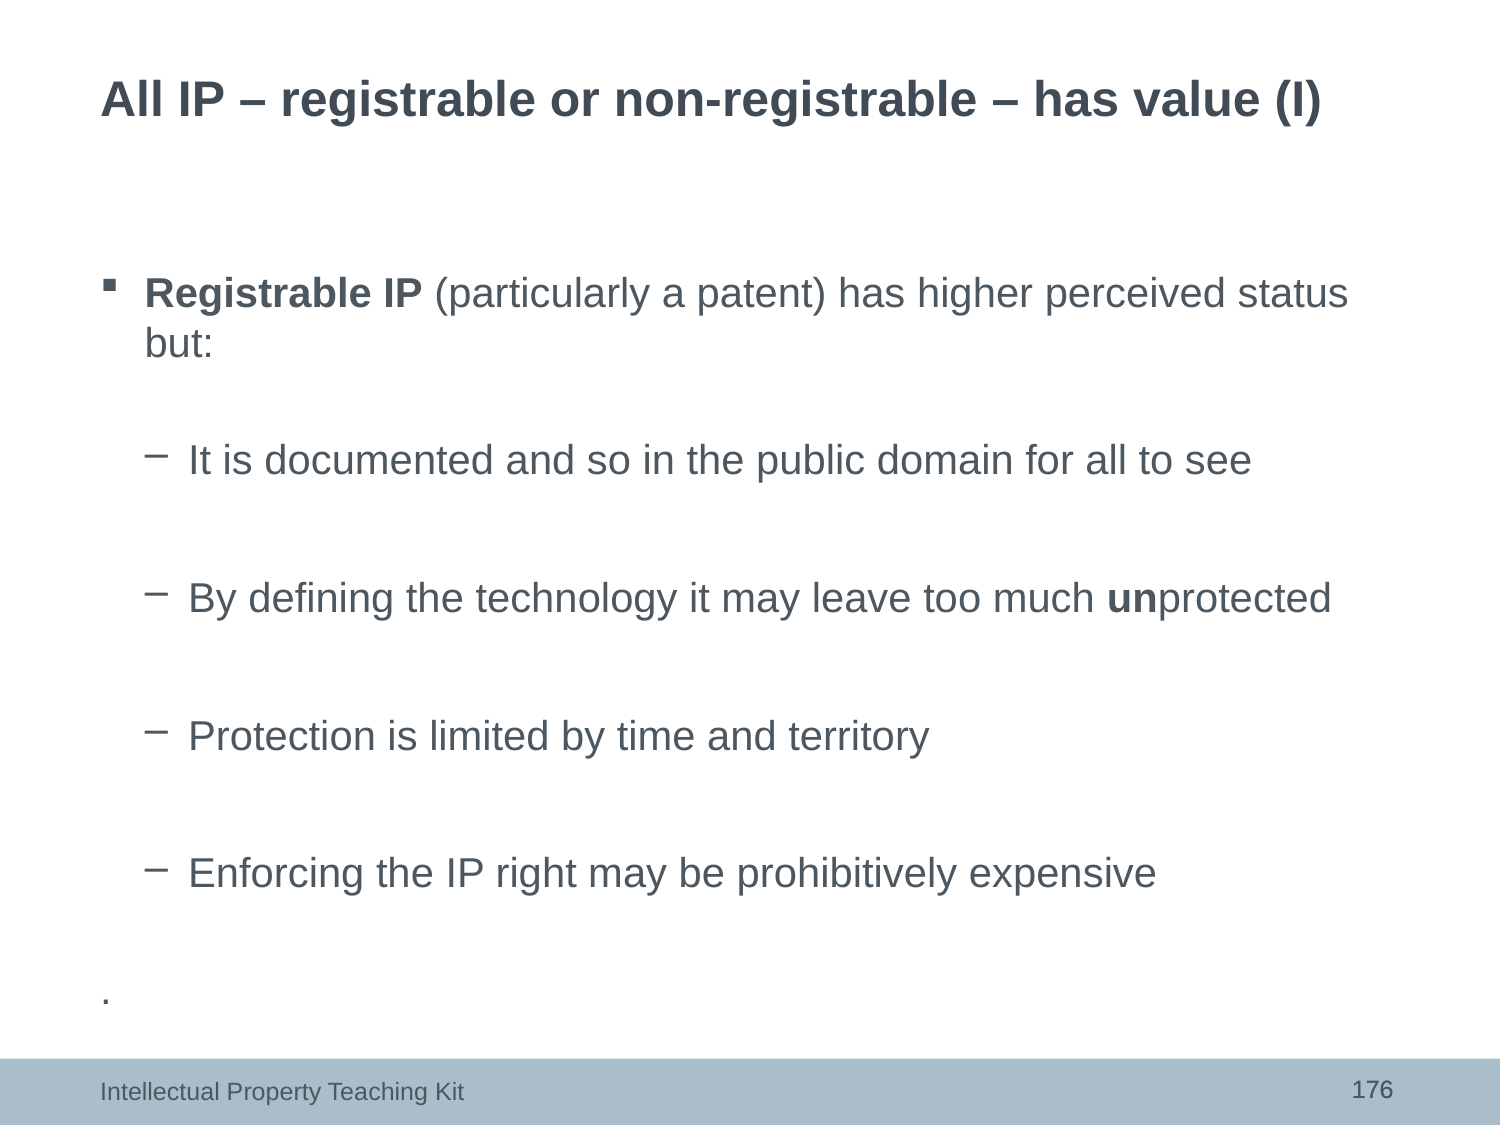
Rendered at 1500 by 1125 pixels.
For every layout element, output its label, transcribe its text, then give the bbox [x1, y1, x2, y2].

footer Intellectual Property Teaching Kit [100, 1074, 1235, 1125]
title All IP – registrable or non-registrable – has value (I) [100, 66, 1400, 220]
slide_number 176 [1269, 1070, 1394, 1106]
list Registrable IP (particularly a patent) has higher perceived status but: It is documented and so in the public domain for all to see By defining the technology it may leave too much unprotected Protection is limited by time and territory Enforcing the IP right may be prohibitively expensive . [100, 265, 1400, 999]
